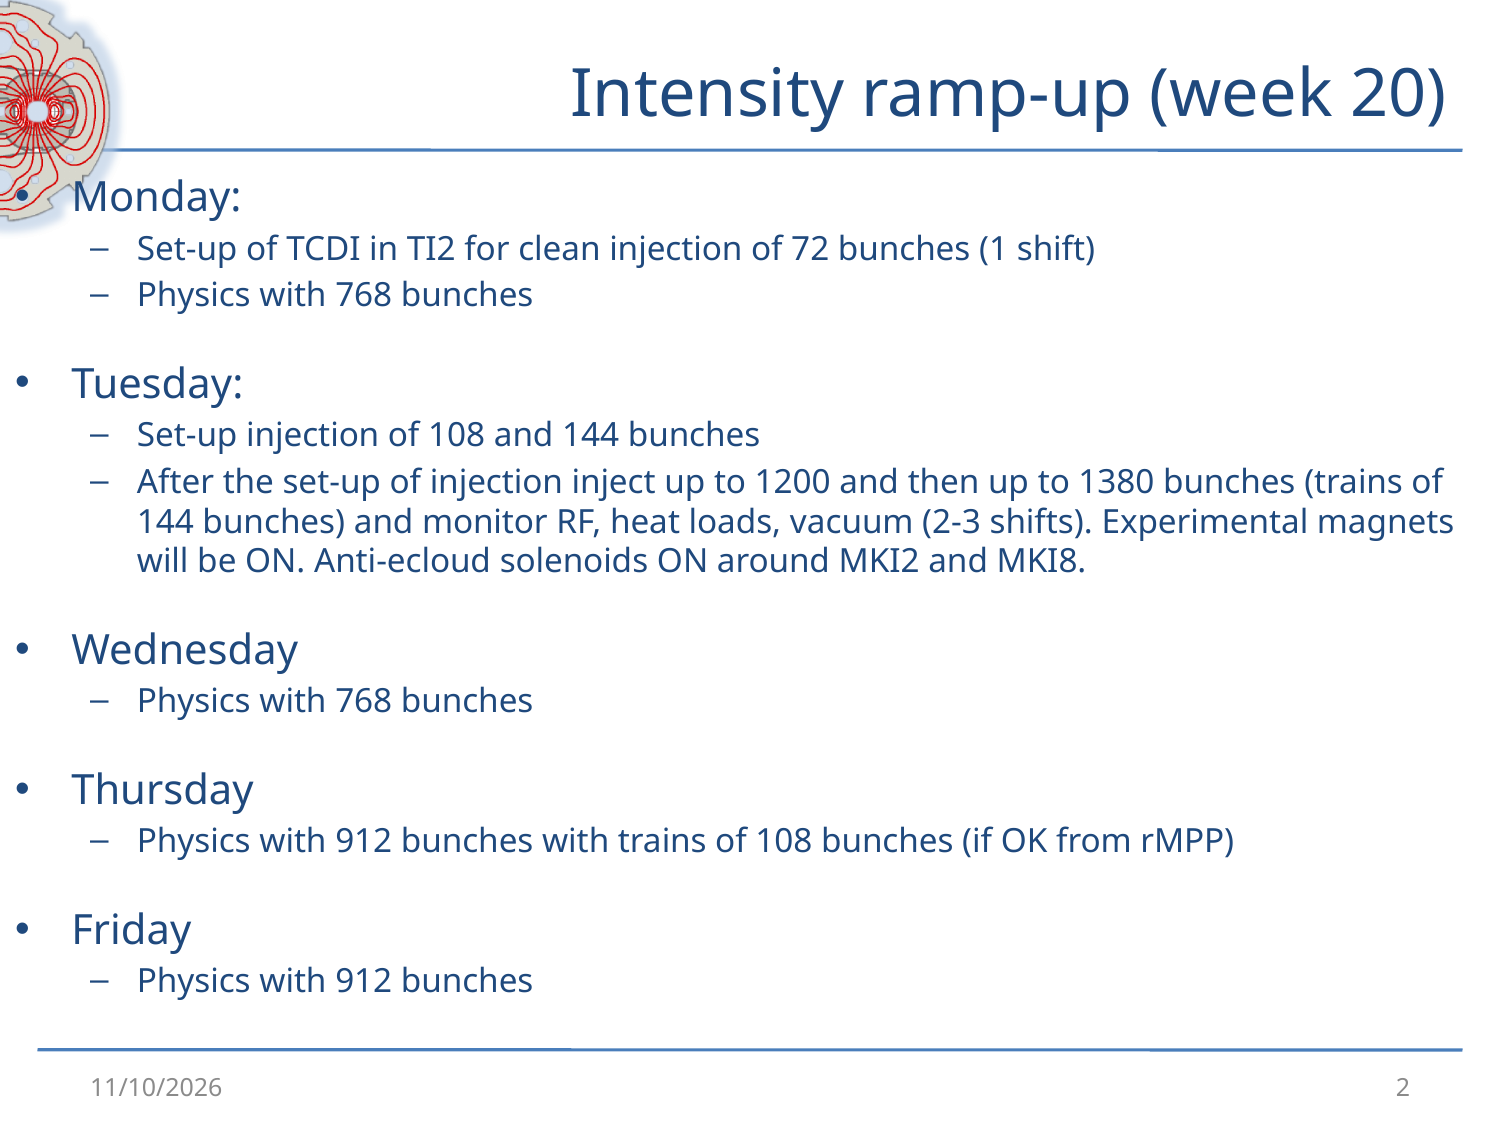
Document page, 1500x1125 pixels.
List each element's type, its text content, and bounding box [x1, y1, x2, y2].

slide_number 2 [1074, 1074, 1425, 1103]
list Monday: Set-up of TCDI in TI2 for clean injection of 72 bunches (1 shift) Physics with 768 bunches Tuesday: Set-up injection of 108 and 144 bunches After the set-up of injection inject up to 1200 and then up to 1380 bunches (trains of 144 bunches) and monitor RF, heat loads, vacuum (2-3 shifts). Experimental magnets will be ON. Anti-ecloud solenoids ON around MKI2 and MKI8. Wednesday Physics with 768 bunches Thursday Physics with 912 bunches with trains of 108 bunches (if OK from rMPP) Friday Physics with 912 bunches [0, 162, 1500, 1026]
title Intensity ramp-up (week 20) [262, 24, 1463, 156]
picture [0, 2, 109, 162]
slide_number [75, 1074, 425, 1103]
